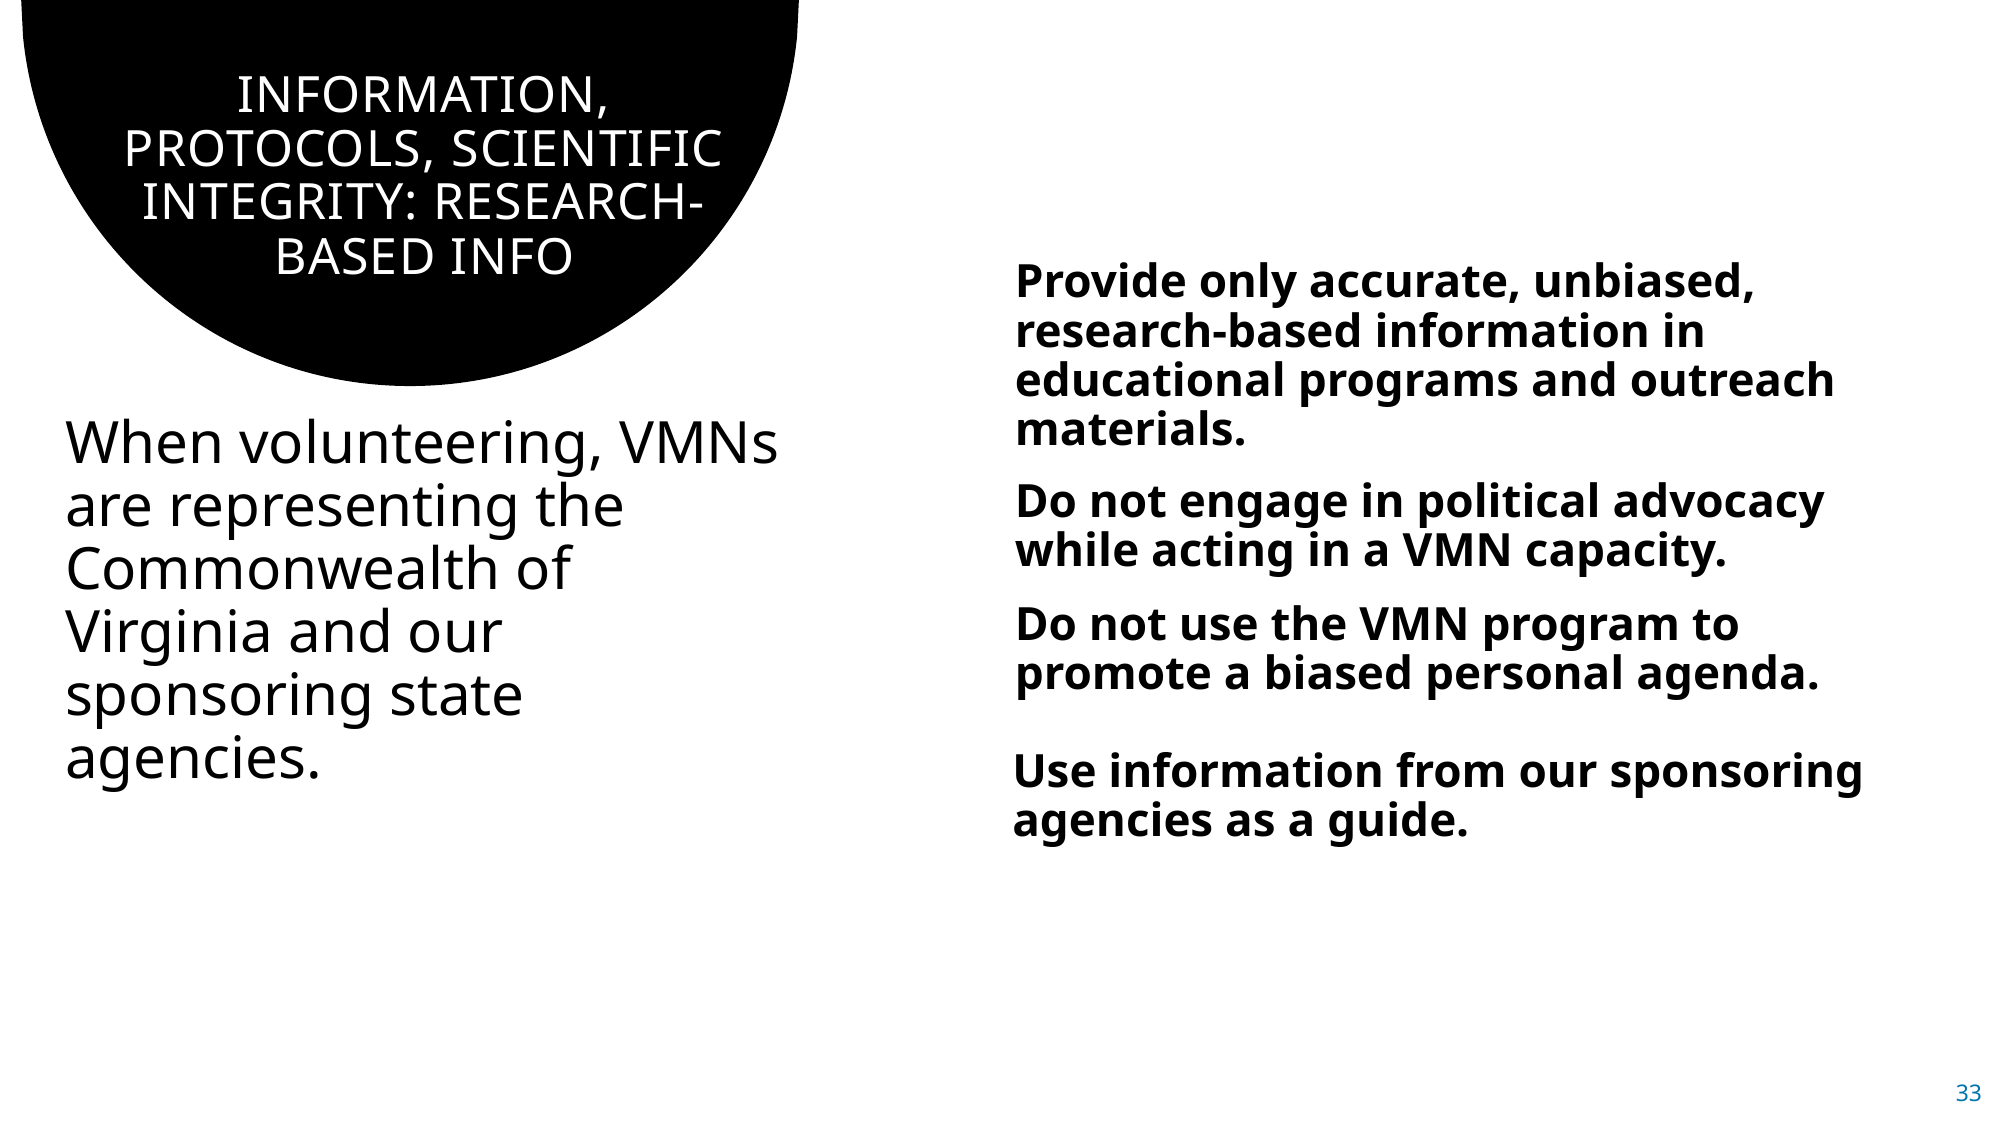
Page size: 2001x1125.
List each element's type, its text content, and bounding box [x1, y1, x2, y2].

list Provide only accurate, unbiased, research-based information in educational programs and outreach materials. [999, 250, 1931, 416]
list Do not engage in political advocacy while acting in a VMN capacity. [999, 470, 1931, 586]
slide_number 33 [1927, 1063, 1998, 1124]
title INFORMATION, PROTOCOLS, SCIENTIFIC INTEGRITY: RESEARCH-BASED INFO [89, 0, 760, 241]
list Do not use the VMN program to promote a biased personal agenda. [999, 593, 1931, 709]
text_box Use information from our sponsoring agencies as a guide. [997, 740, 1928, 854]
list When volunteering, VMNs are representing the Commonwealth of Virginia and our sponsoring state agencies. [50, 405, 799, 739]
